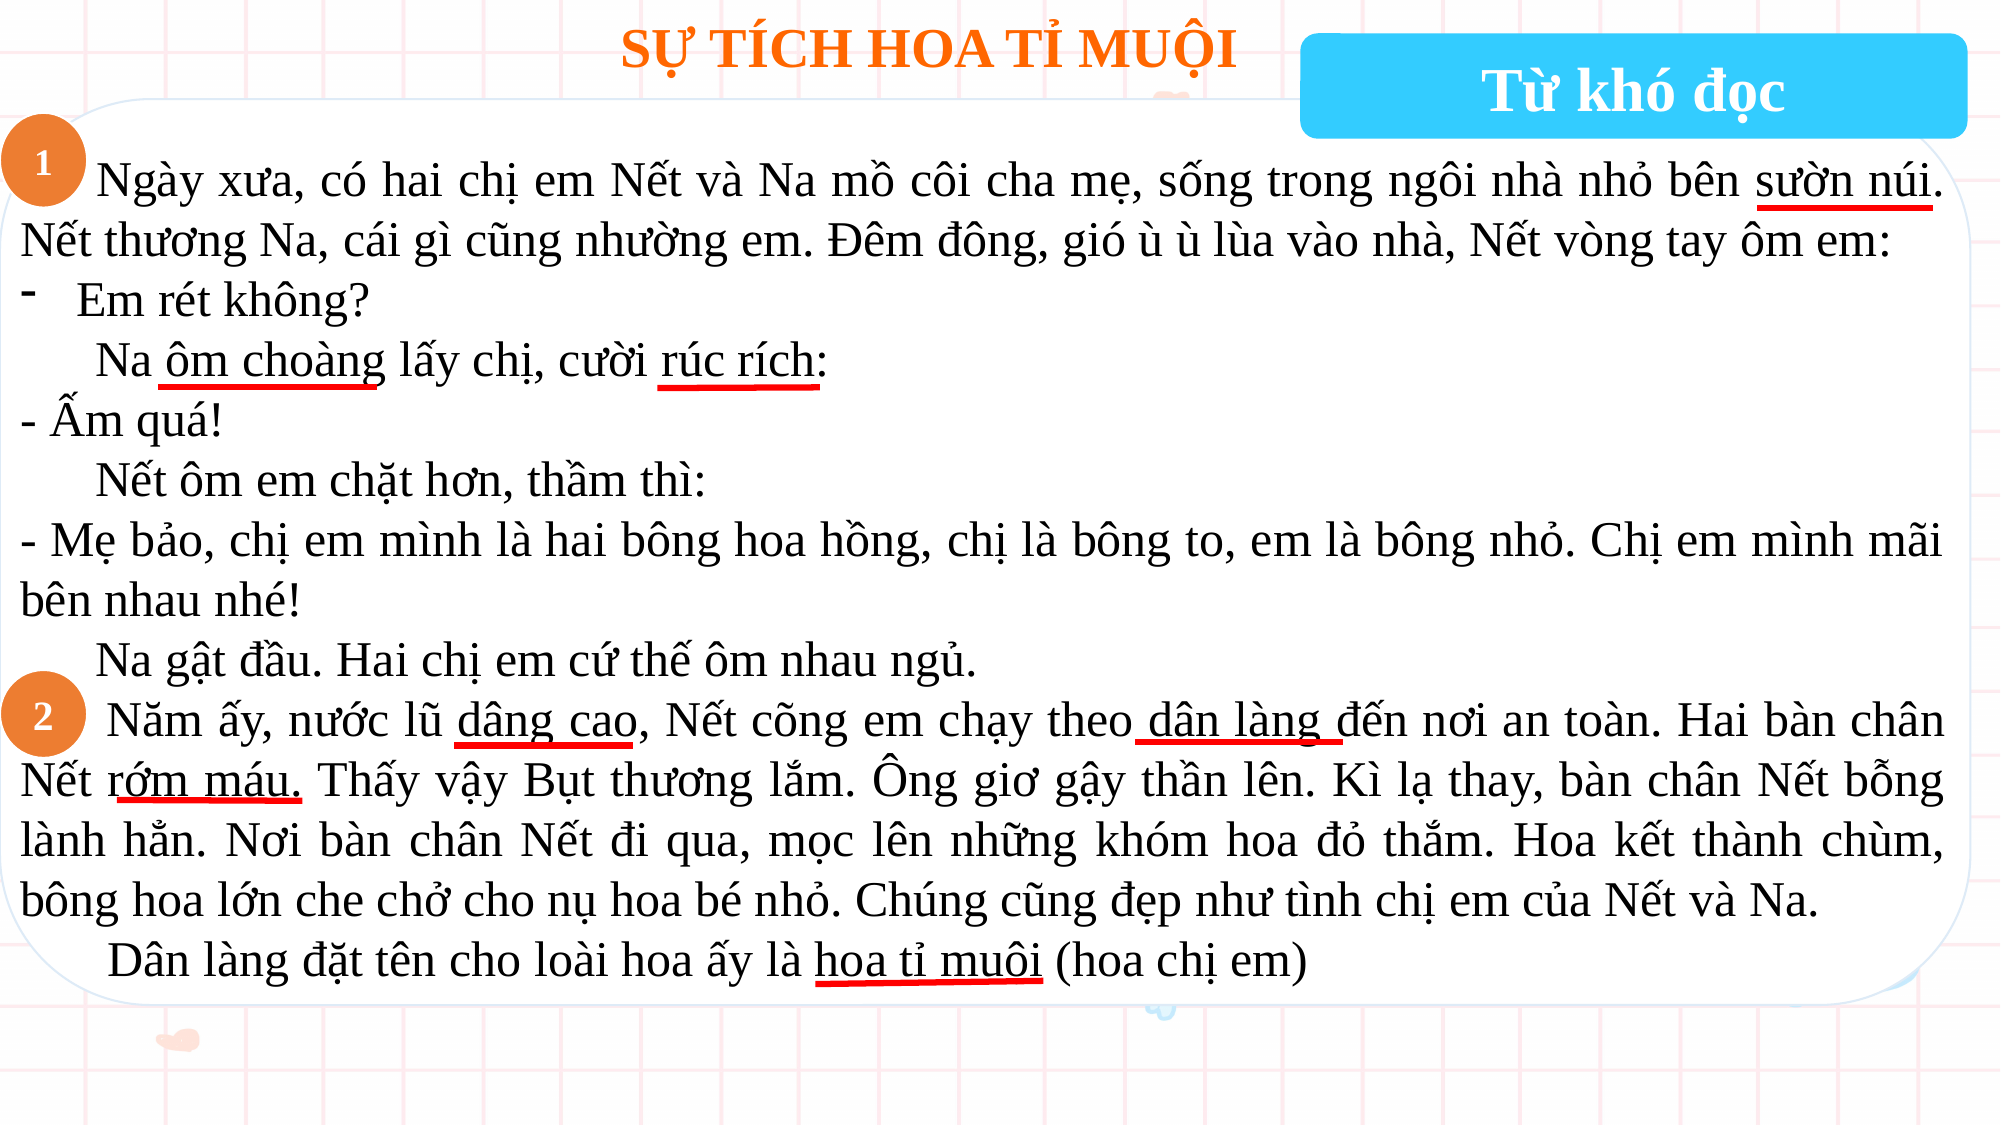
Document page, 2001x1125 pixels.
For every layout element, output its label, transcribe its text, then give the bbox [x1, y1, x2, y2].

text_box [815, 980, 1044, 985]
text_box 1 [0, 111, 89, 209]
text_box [70, 98, 1305, 136]
text_box [99, 997, 1871, 1007]
text_box Ngày xưa, có hai chị em Nết và Na mồ côi cha mẹ, sống trong ngôi nhà nhỏ bên sườn núi. Nết thương Na, cái gì cũng nhường em. Đêm đông, gió ù ù lùa vào nhà, Nết vòng tay ôm em: Em rét không? Na ôm choàng lấy chị, cười rúc rích: - Ấm quá! Nết ôm em chặt hơn, thầm thì: - Mẹ bảo, chị em mình là hai bông hoa hồng, chị là bông to, em là bông nhỏ. Chị em mình mãi bên nhau nhé! Na gật đầu. Hai chị em cứ thế ôm nhau ngủ. Năm ấy, nước lũ dâng cao, Nết cõng em chạy theo dân làng đến nơi an toàn. Hai bàn chân Nết rớm máu. Thấy vậy Bụt thương lắm. Ông giơ gậy thần lên. Kì lạ thay, bàn chân Nết bỗng lành hẳn. Nơi bàn chân Nết đi qua, mọc lên những khóm hoa đỏ thắm. Hoa kết thành chùm, bông hoa lớn che chở cho nụ hoa bé nhỏ. Chúng cũng đẹp như tình chị em của Nết và Na. Dân làng đặt tên cho loài hoa ấy là hoa tỉ muội (hoa chị em) [0, 136, 1966, 997]
text_box Từ khó đọc [1299, 32, 1969, 140]
text_box 2 [0, 668, 89, 759]
text_box [1966, 210, 1972, 895]
text_box SỰ TÍCH HOA TỈ MUỘI [174, 3, 1684, 87]
picture [0, 0, 2001, 1125]
